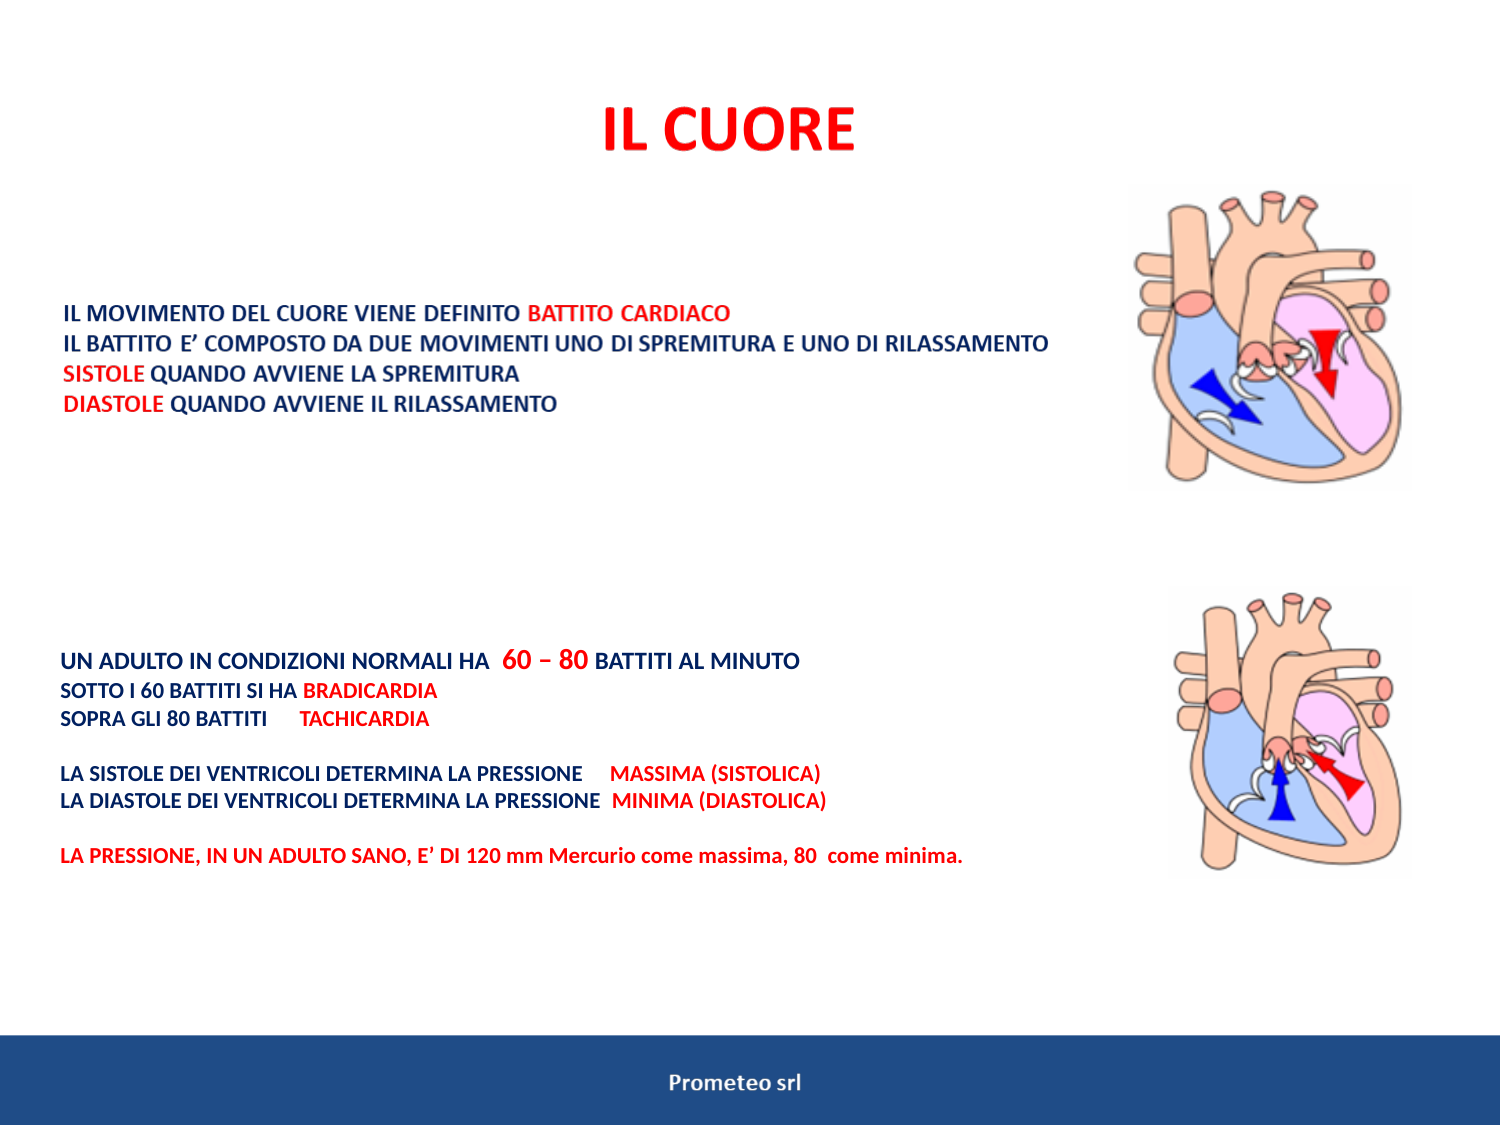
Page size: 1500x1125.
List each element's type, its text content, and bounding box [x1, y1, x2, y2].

picture [1168, 586, 1412, 879]
picture [560, 67, 898, 209]
picture [48, 290, 1074, 434]
text_box UN ADULTO IN CONDIZIONI NORMALI HA 60 – 80 BATTITI AL MINUTO SOTTO I 60 BATTITI SI HA BRADICARDIA SOPRA GLI 80 BATTITI TACHICARDIA LA SISTOLE DEI VENTRICOLI DETERMINA LA PRESSIONE MASSIMA (SISTOLICA) LA DIASTOLE DEI VENTRICOLI DETERMINA LA PRESSIONE MINIMA (DIASTOLICA) LA PRESSIONE, IN UN ADULTO SANO, E’ DI 120 mm Mercurio come massima, 80 come minima. [45, 633, 1010, 876]
picture [482, 1052, 989, 1113]
picture [1127, 184, 1412, 491]
